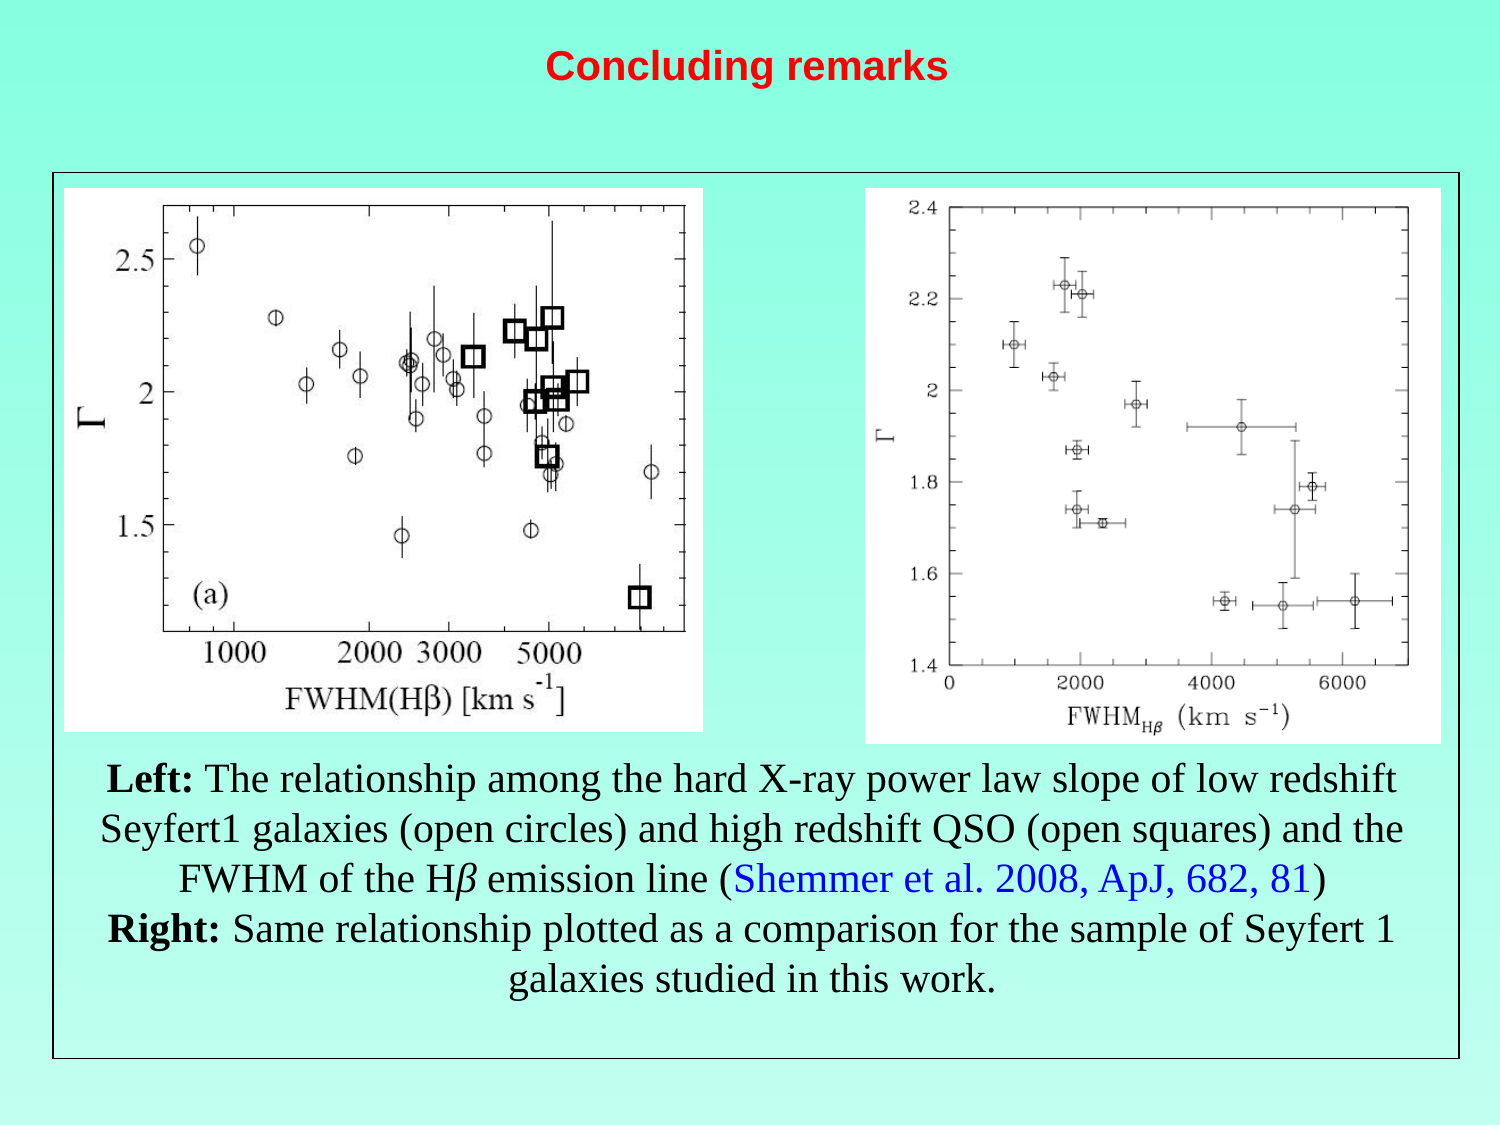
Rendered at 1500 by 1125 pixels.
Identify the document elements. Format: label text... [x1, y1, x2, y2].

text_box Left: The relationship among the hard X-ray power law slope of low redshift Seyfert1 galaxies (open circles) and high redshift QSO (open squares) and the FWHM of the Hβ emission line (Shemmer et al. 2008, ApJ, 682, 81) Right: Same relationship plotted as a comparison for the sample of Seyfert 1 galaxies studied in this work. [64, 743, 1441, 1009]
text_box [53, 172, 1459, 1059]
picture [865, 187, 1441, 744]
text_box Concluding remarks [26, 31, 1468, 97]
picture [64, 187, 704, 733]
